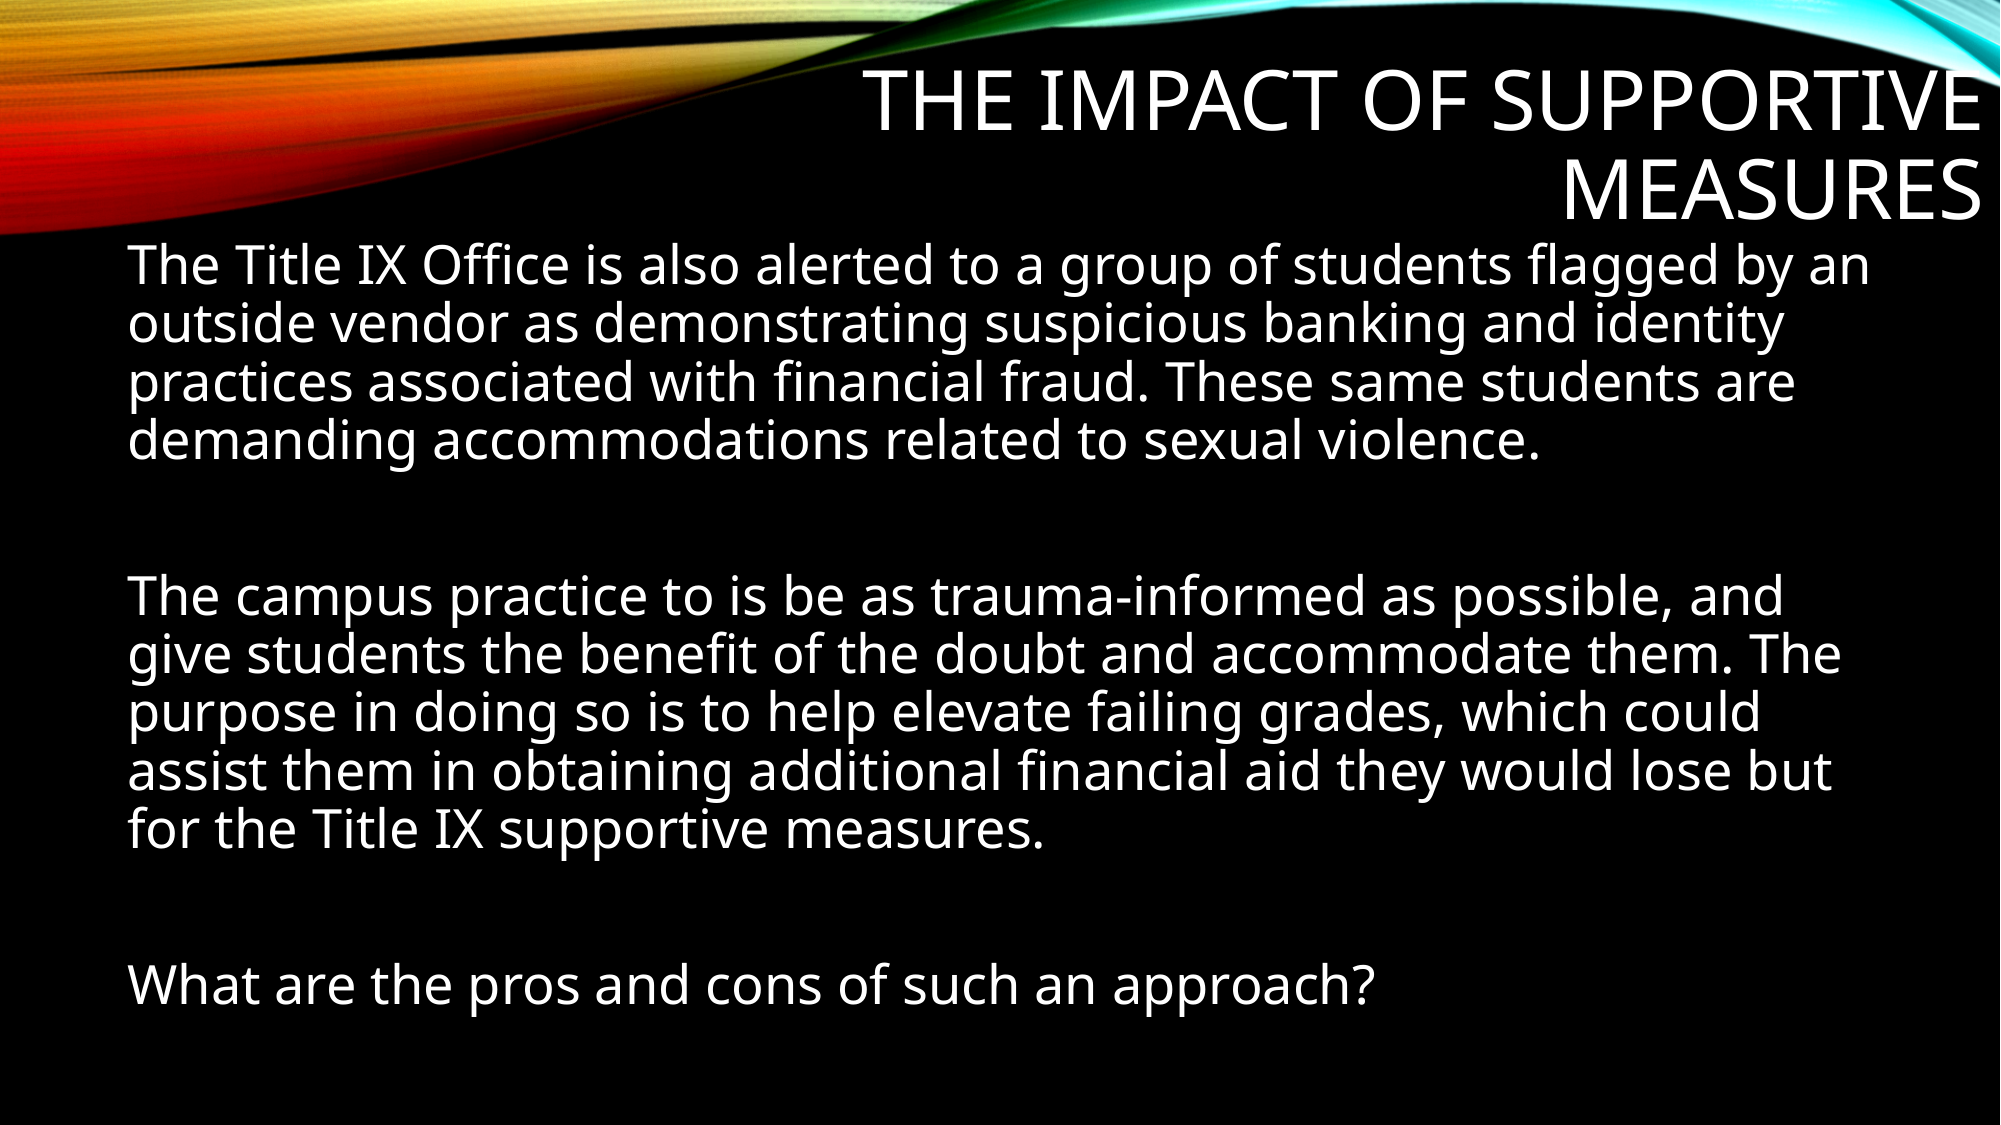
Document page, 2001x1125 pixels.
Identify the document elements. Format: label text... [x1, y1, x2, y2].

list The Title IX Office is also alerted to a group of students flagged by an outside vendor as demonstrating suspicious banking and identity practices associated with financial fraud. These same students are demanding accommodations related to sexual violence. The campus practice to is be as trauma-informed as possible, and give students the benefit of the doubt and accommodate them. The purpose in doing so is to help elevate failing grades, which could assist them in obtaining additional financial aid they would lose but for the Title IX supportive measures. What are the pros and cons of such an approach? [112, 230, 1888, 1083]
title The Impact of Supportive Measures [402, 42, 2000, 255]
picture [0, 0, 2000, 237]
